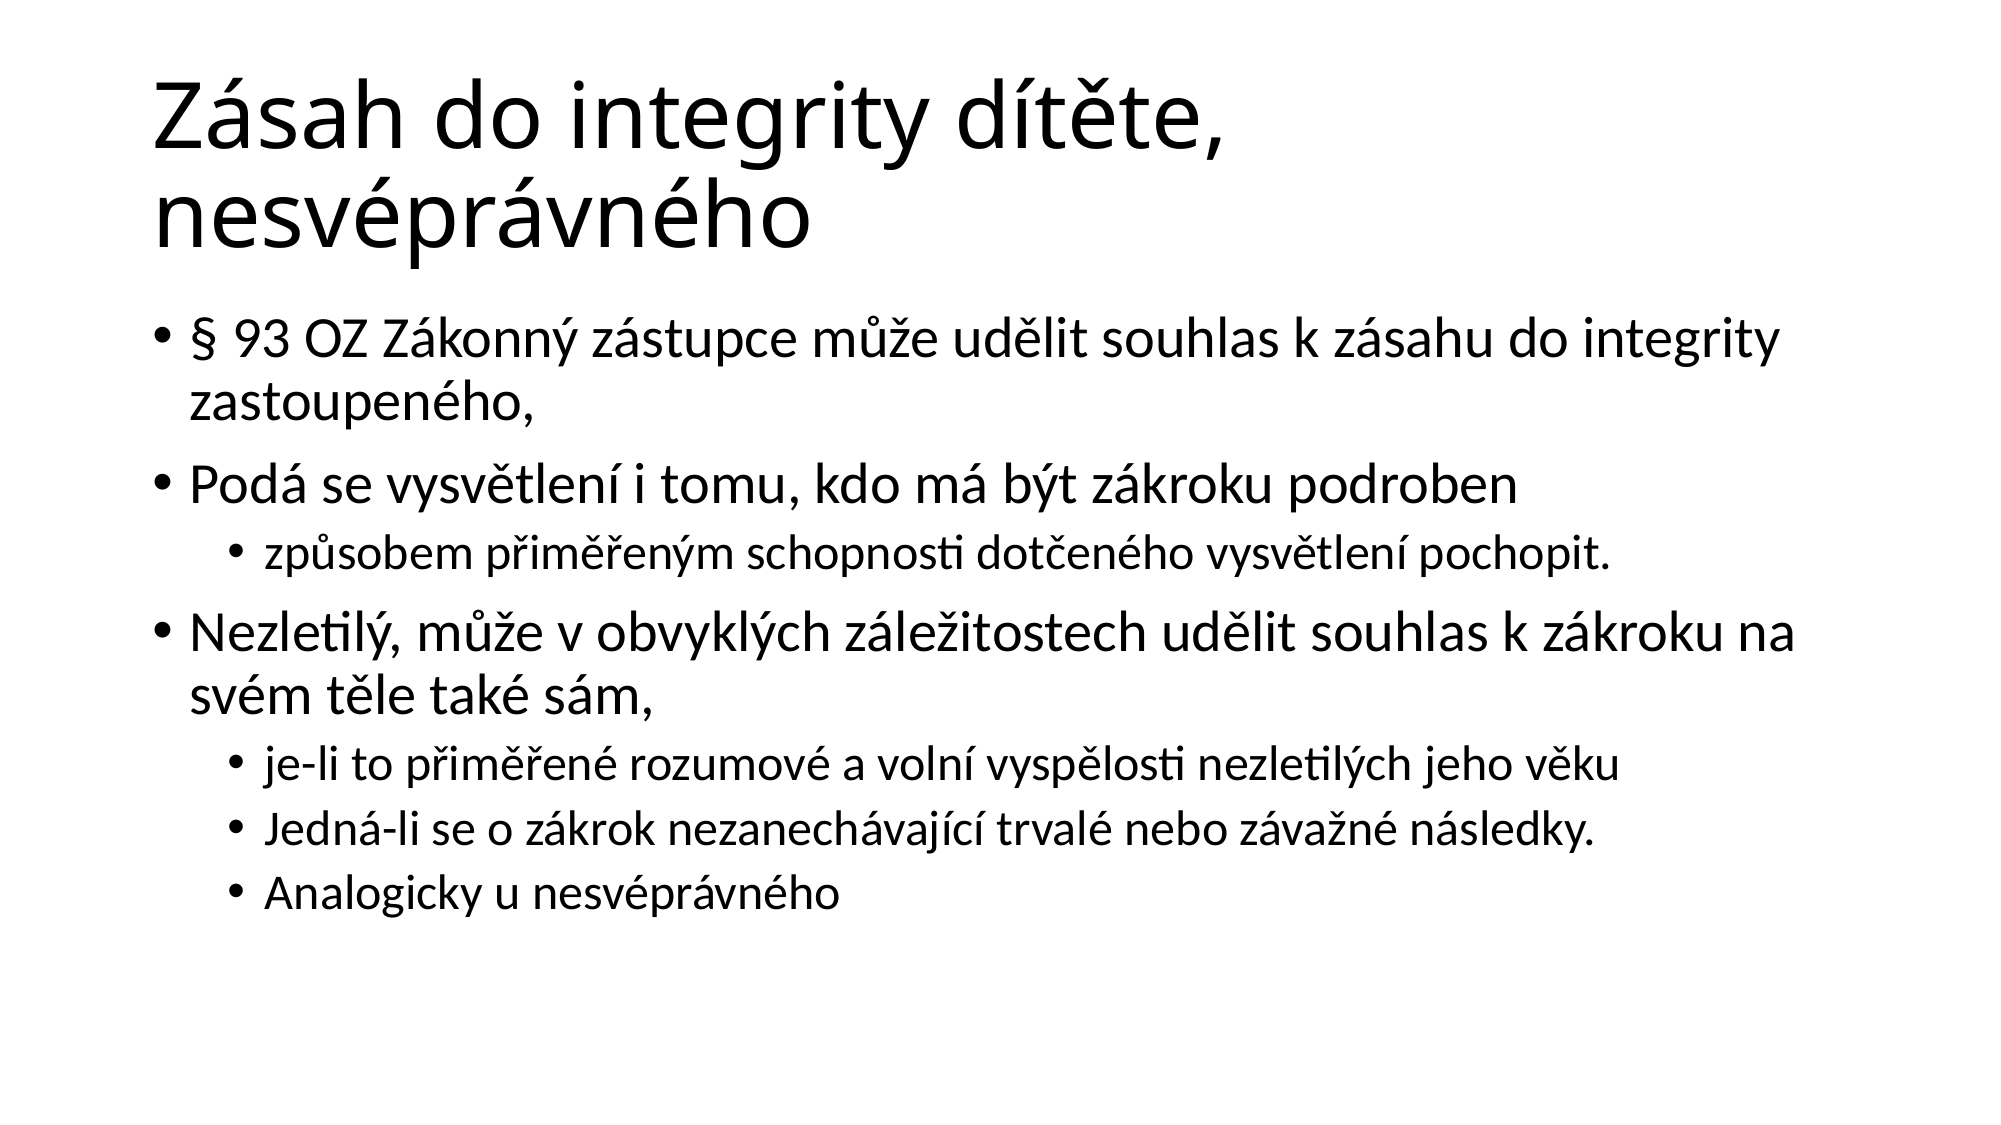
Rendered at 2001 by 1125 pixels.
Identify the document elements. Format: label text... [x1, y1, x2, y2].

title Zásah do integrity dítěte, nesvéprávného [137, 59, 1863, 278]
list § 93 OZ Zákonný zástupce může udělit souhlas k zásahu do integrity zastoupeného, Podá se vysvětlení i tomu, kdo má být zákroku podroben způsobem přiměřeným schopnosti dotčeného vysvětlení pochopit. Nezletilý, může v obvyklých záležitostech udělit souhlas k zákroku na svém těle také sám, je-li to přiměřené rozumové a volní vyspělosti nezletilých jeho věku Jedná-li se o zákrok nezanechávající trvalé nebo závažné následky. Analogicky u nesvéprávného [137, 299, 1863, 1014]
